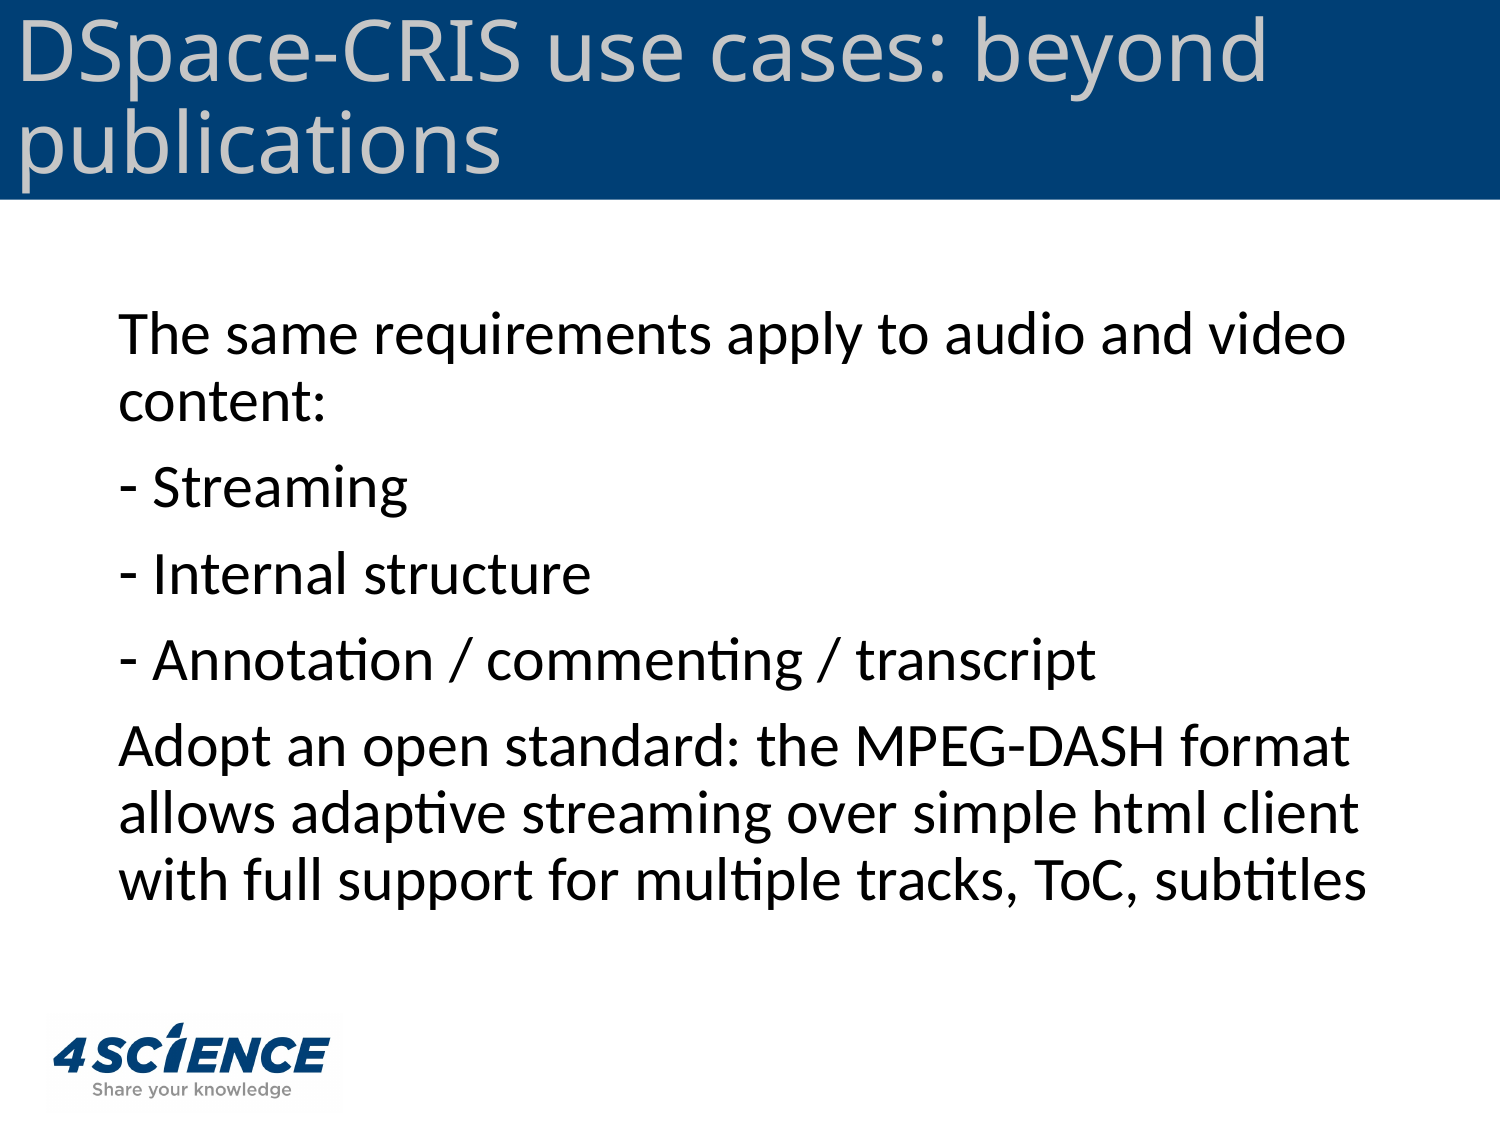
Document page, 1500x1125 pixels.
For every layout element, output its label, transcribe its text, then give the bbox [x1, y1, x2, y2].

title DSpace-CRIS use cases: beyond publications [0, 0, 1500, 200]
list The same requirements apply to audio and video content: Streaming Internal structure Annotation / commenting / transcript Adopt an open standard: the MPEG-DASH format allows adaptive streaming over simple html client with full support for multiple tracks, ToC, subtitles [103, 200, 1397, 979]
picture [46, 1013, 343, 1113]
